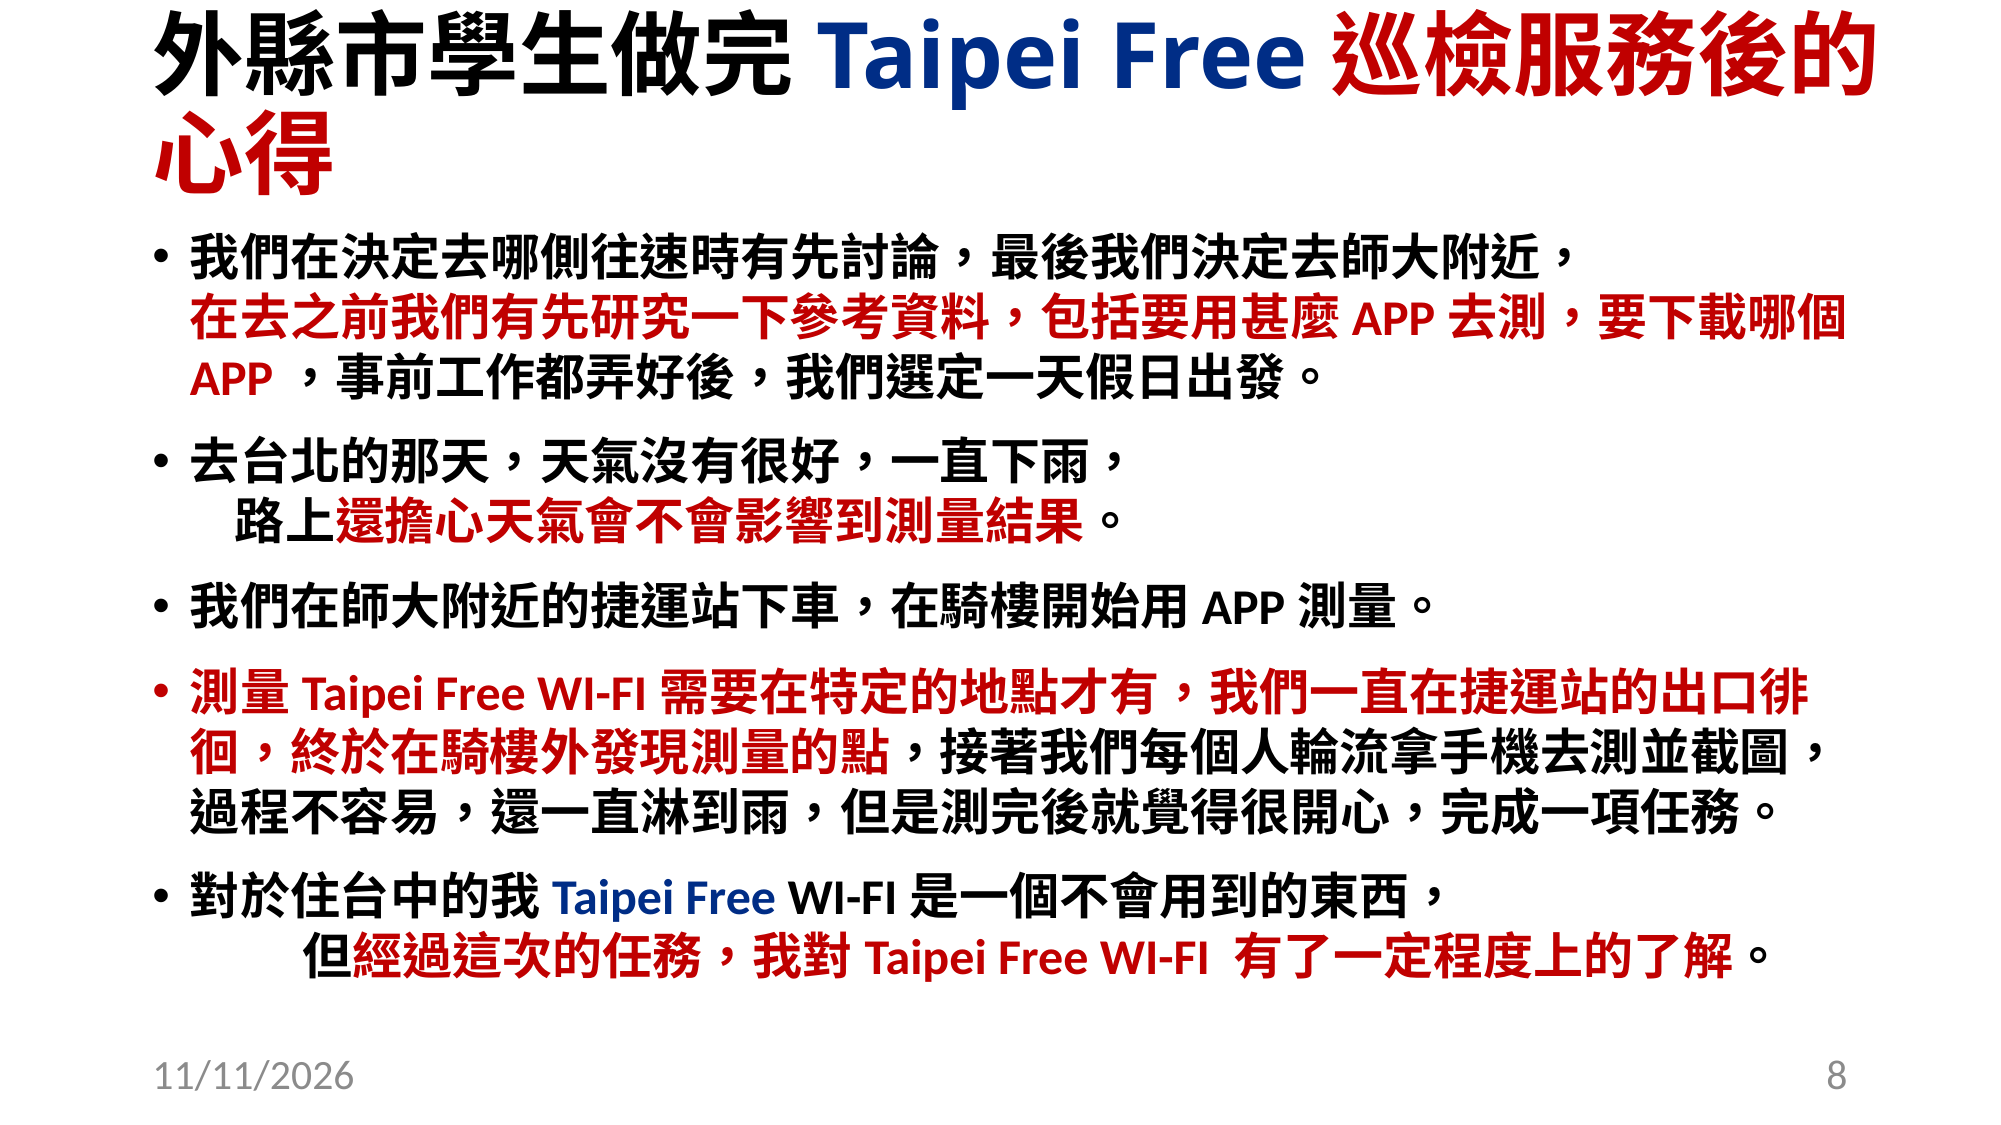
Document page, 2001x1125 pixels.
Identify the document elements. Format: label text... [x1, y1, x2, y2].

list 我們在決定去哪側往速時有先討論，最後我們決定去師大附近， 在去之前我們有先研究一下參考資料，包括要用甚麼APP去測，要下載哪個APP，事前工作都弄好後，我們選定一天假日出發。 去台北的那天，天氣沒有很好，一直下雨， 路上還擔心天氣會不會影響到測量結果。 我們在師大附近的捷運站下車，在騎樓開始用APP測量。 測量Taipei Free WI-FI需要在特定的地點才有，我們一直在捷運站的出口徘徊，終於在騎樓外發現測量的點，接著我們每個人輪流拿手機去測並截圖，過程不容易，還一直淋到雨，但是測完後就覺得很開心，完成一項任務。 對於住台中的我Taipei Free WI-FI是一個不會用到的東西， 但經過這次的任務，我對Taipei Free WI-FI 有了一定程度上的了解。 [137, 218, 1863, 1014]
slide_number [137, 1042, 588, 1103]
title 外縣市學生做完Taipei Free巡檢服務後的心得 [137, 0, 1955, 218]
slide_number 8 [1412, 1042, 1863, 1103]
